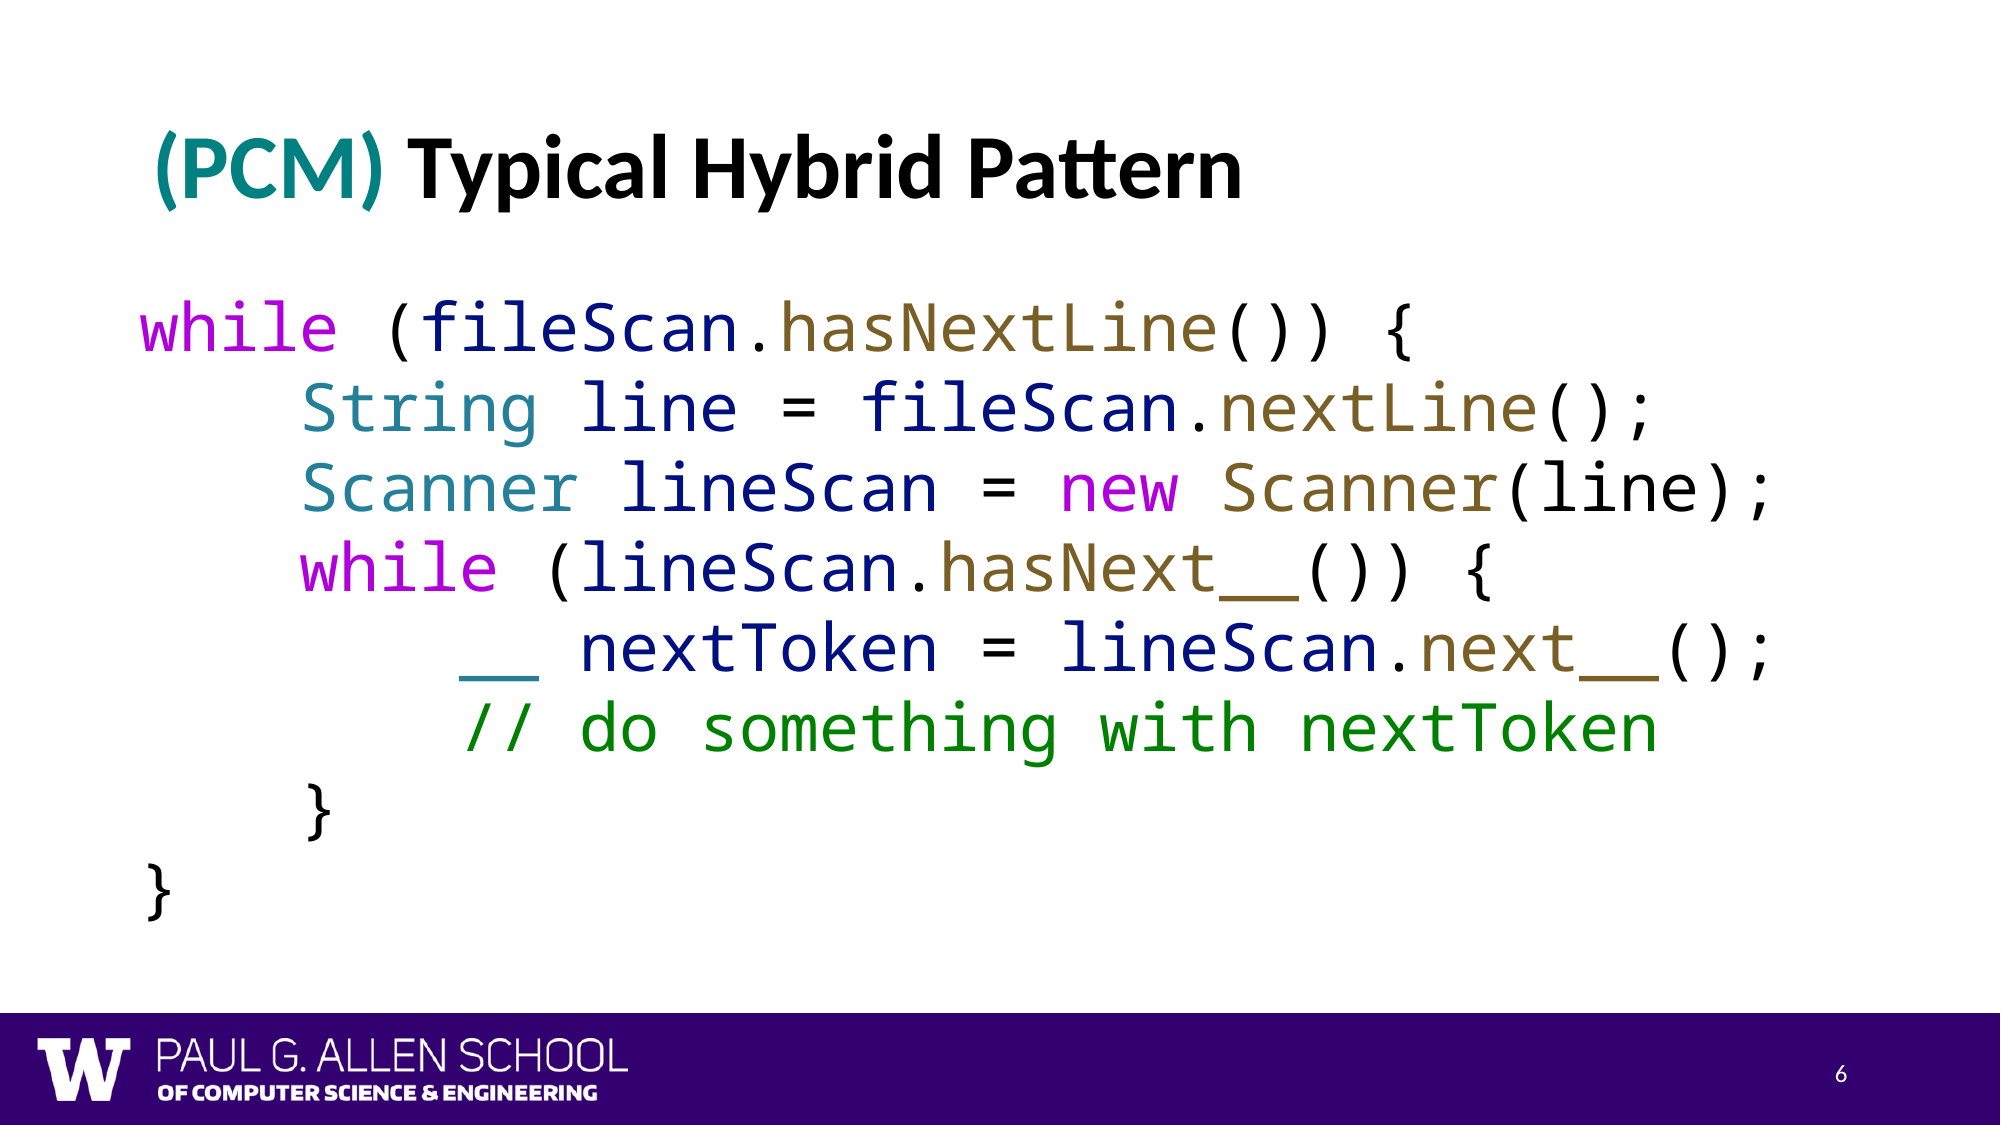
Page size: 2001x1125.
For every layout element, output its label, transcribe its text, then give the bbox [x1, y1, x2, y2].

slide_number 6 [1412, 1042, 1863, 1103]
picture [0, 1013, 2000, 1125]
text_box while (fileScan.hasNextLine()) { String line = fileScan.nextLine(); Scanner lineScan = new Scanner(line); while (lineScan.hasNext__()) { __ nextToken = lineScan.next__(); // do something with nextToken } } [124, 277, 1876, 932]
title (PCM) Typical Hybrid Pattern [137, 59, 1863, 277]
